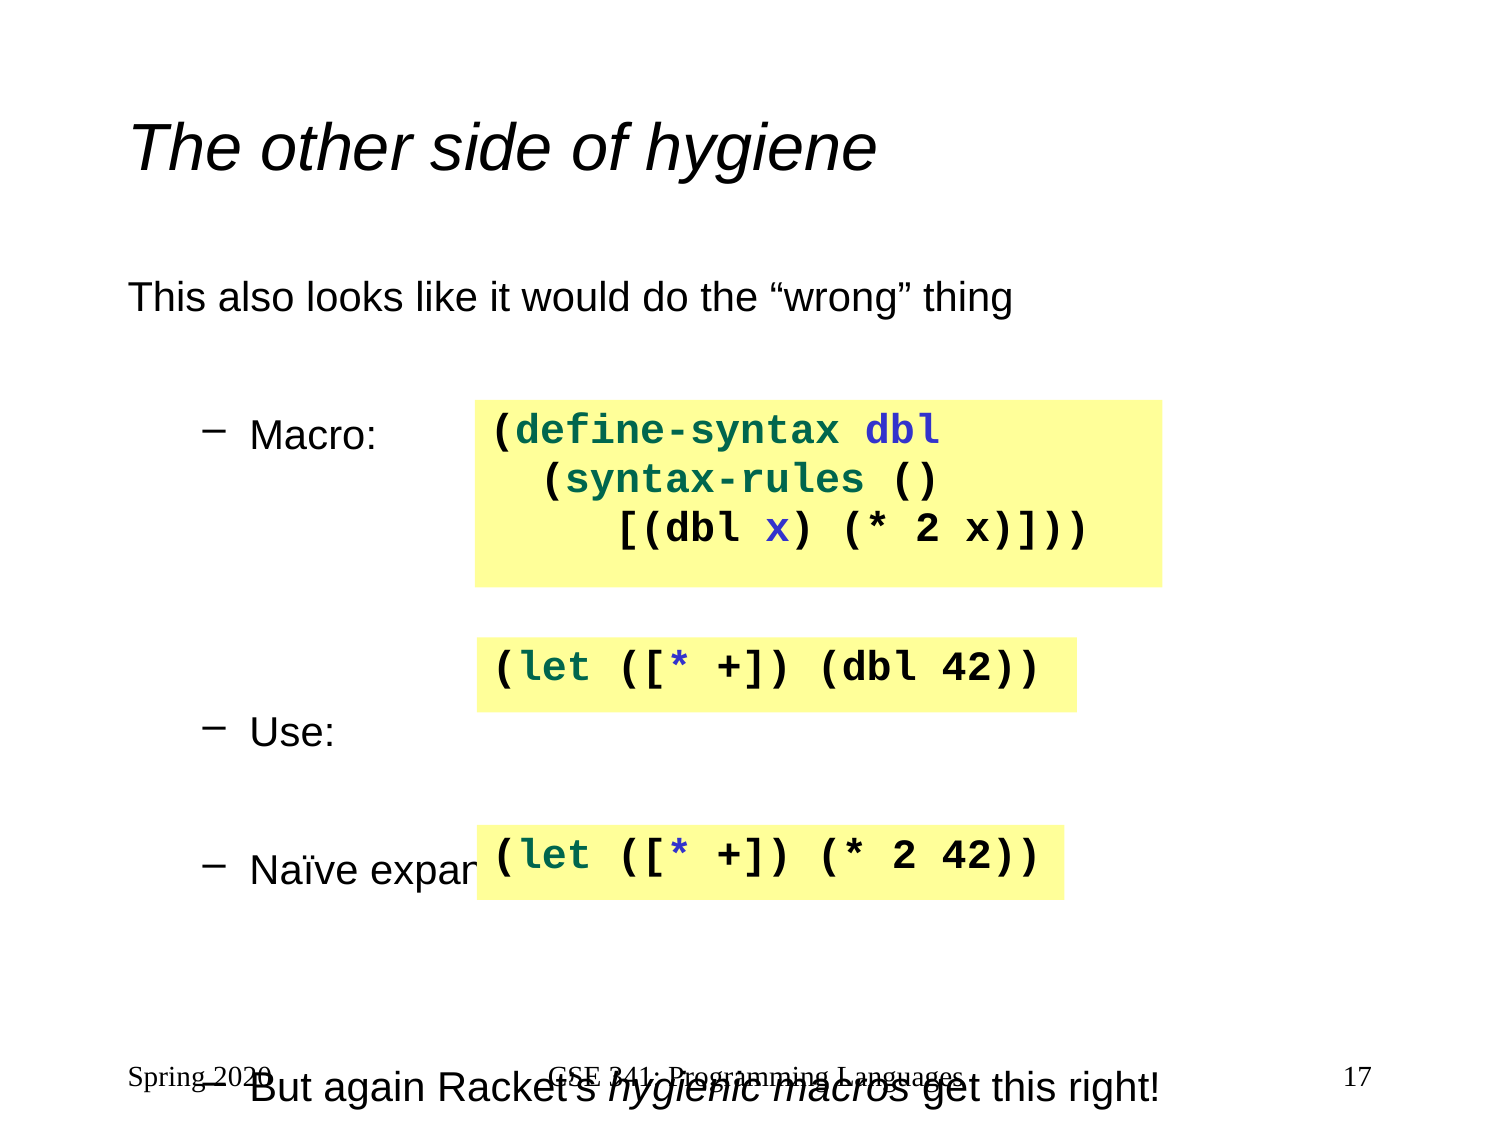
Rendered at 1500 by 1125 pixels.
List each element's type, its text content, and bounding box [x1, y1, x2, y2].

title The other side of hygiene [112, 49, 1388, 238]
slide_number 17 [1074, 1049, 1388, 1125]
text_box (define-syntax dbl (syntax-rules () [(dbl x) (* 2 x)])) [474, 399, 1163, 588]
text_box (let ([* +]) (dbl 42)) [476, 637, 1077, 713]
text_box (let ([* +]) (* 2 42)) [476, 824, 1065, 900]
list This also looks like it would do the “wrong” thing Macro: Use: Naïve expansion: But again Racket’s hygienic macros get this right! [112, 262, 1388, 1001]
footer CSE 341: Programming Languages [474, 1049, 1038, 1125]
slide_number Spring 2020 [112, 1049, 426, 1125]
